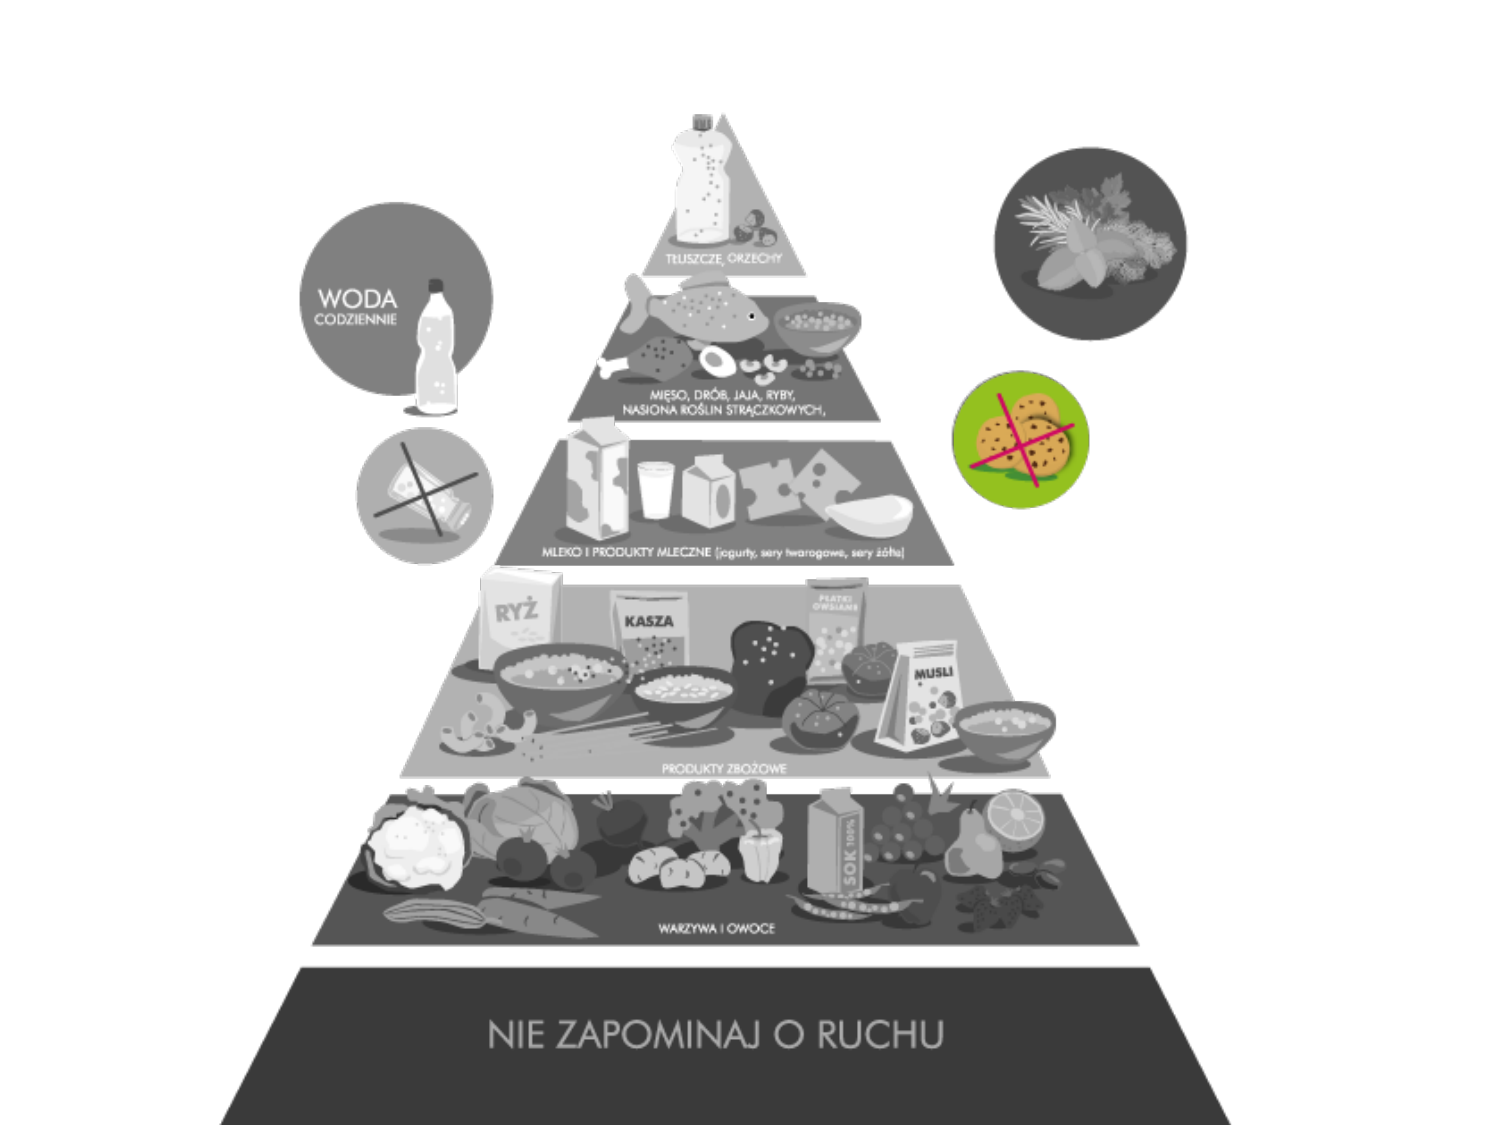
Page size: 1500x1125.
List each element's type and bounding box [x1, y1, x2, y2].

text_box [194, 90, 1258, 1125]
